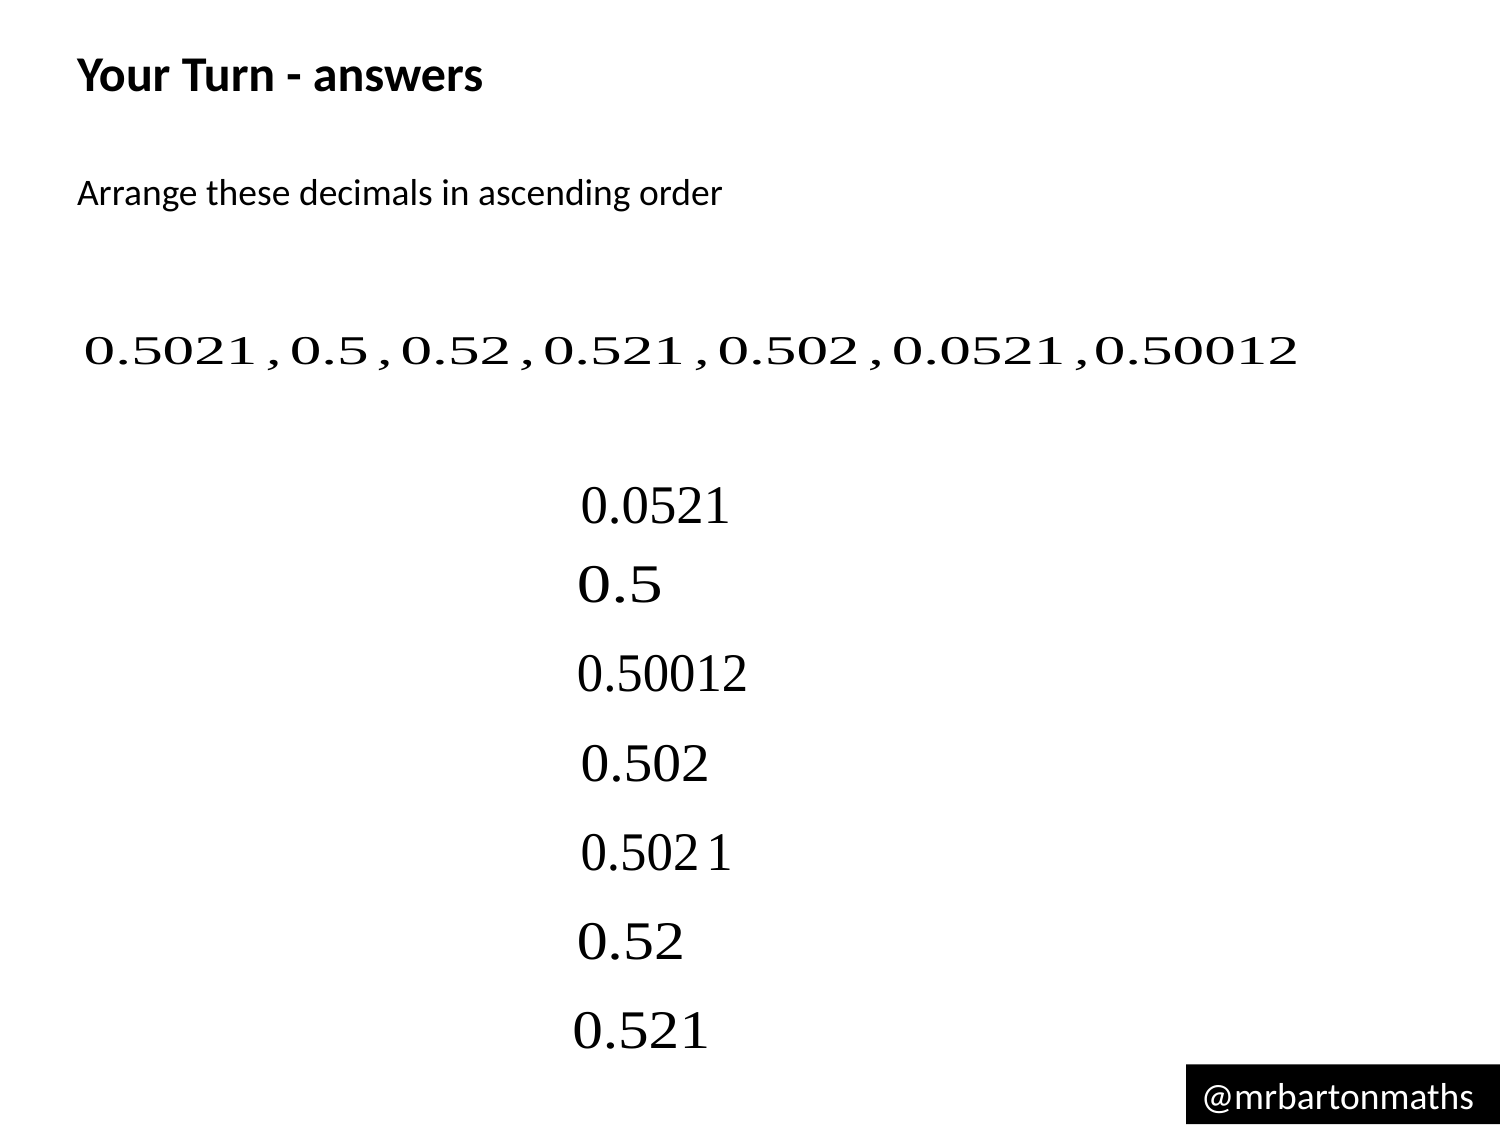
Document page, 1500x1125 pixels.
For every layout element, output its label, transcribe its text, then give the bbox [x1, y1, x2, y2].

text_box Arrange these decimals in ascending order [62, 160, 767, 221]
text_box @mrbartonmaths [1186, 1064, 1500, 1125]
text_box Your Turn - answers [62, 34, 506, 110]
